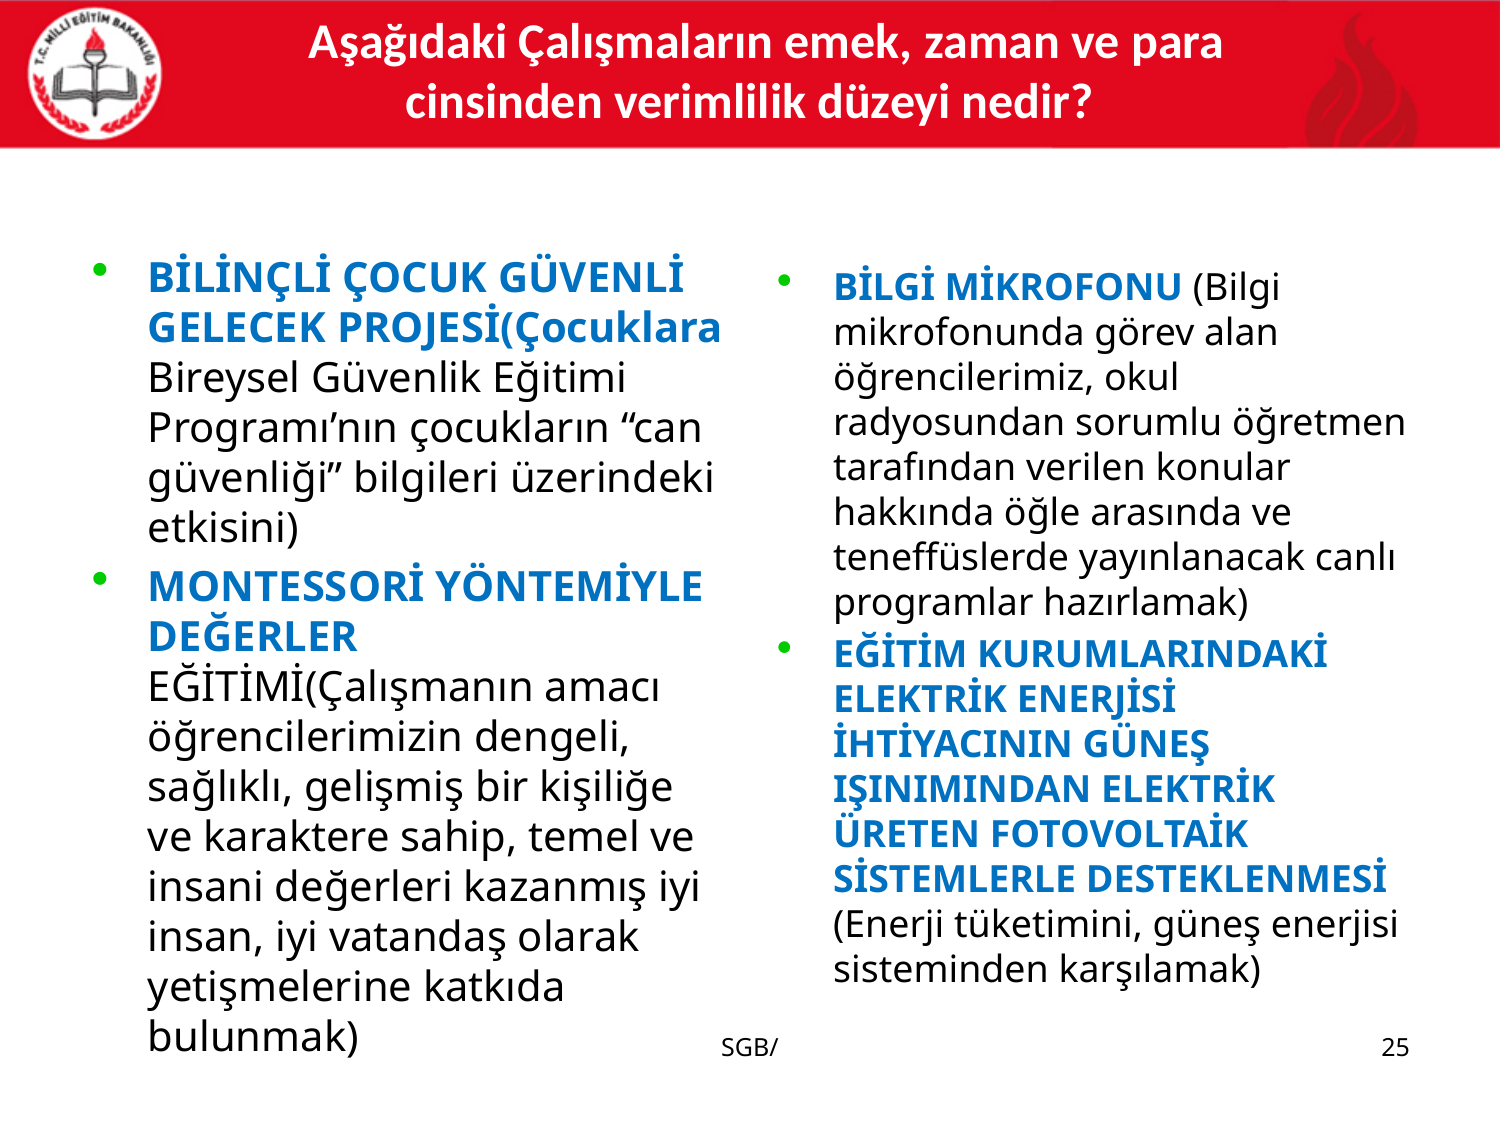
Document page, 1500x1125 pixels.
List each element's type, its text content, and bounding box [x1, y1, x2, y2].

slide_number 25 [1074, 1024, 1426, 1103]
picture [0, 0, 1500, 1125]
list BİLİNÇLİ ÇOCUK GÜVENLİ GELECEK PROJESİ(Çocuklara Bireysel Güvenlik Eğitimi Programı’nın çocukların “can güvenliği” bilgileri üzerindeki etkisini) MONTESSORİ YÖNTEMİYLE DEĞERLER EĞİTİMİ(Çalışmanın amacı öğrencilerimizin dengeli, sağlıklı, gelişmiş bir kişiliğe ve karaktere sahip, temel ve insani değerleri kazanmış iyi insan, iyi vatandaş olarak yetişmelerine katkıda bulunmak) [76, 243, 740, 919]
title Aşağıdaki Çalışmaların emek, zaman ve para cinsinden verimlilik düzeyi nedir? [159, 0, 1341, 138]
footer SGB/ [512, 1024, 988, 1103]
list BİLGİ MİKROFONU (Bilgi mikrofonunda görev alan öğrencilerimiz, okul radyosundan sorumlu öğretmen tarafından verilen konular hakkında öğle arasında ve teneffüslerde yayınlanacak canlı programlar hazırlamak) EĞİTİM KURUMLARINDAKİ ELEKTRİK ENERJİSİ İHTİYACININ GÜNEŞ IŞINIMINDAN ELEKTRİK ÜRETEN FOTOVOLTAİK SİSTEMLERLE DESTEKLENMESİ (Enerji tüketimini, güneş enerjisi sisteminden karşılamak) [761, 255, 1425, 931]
